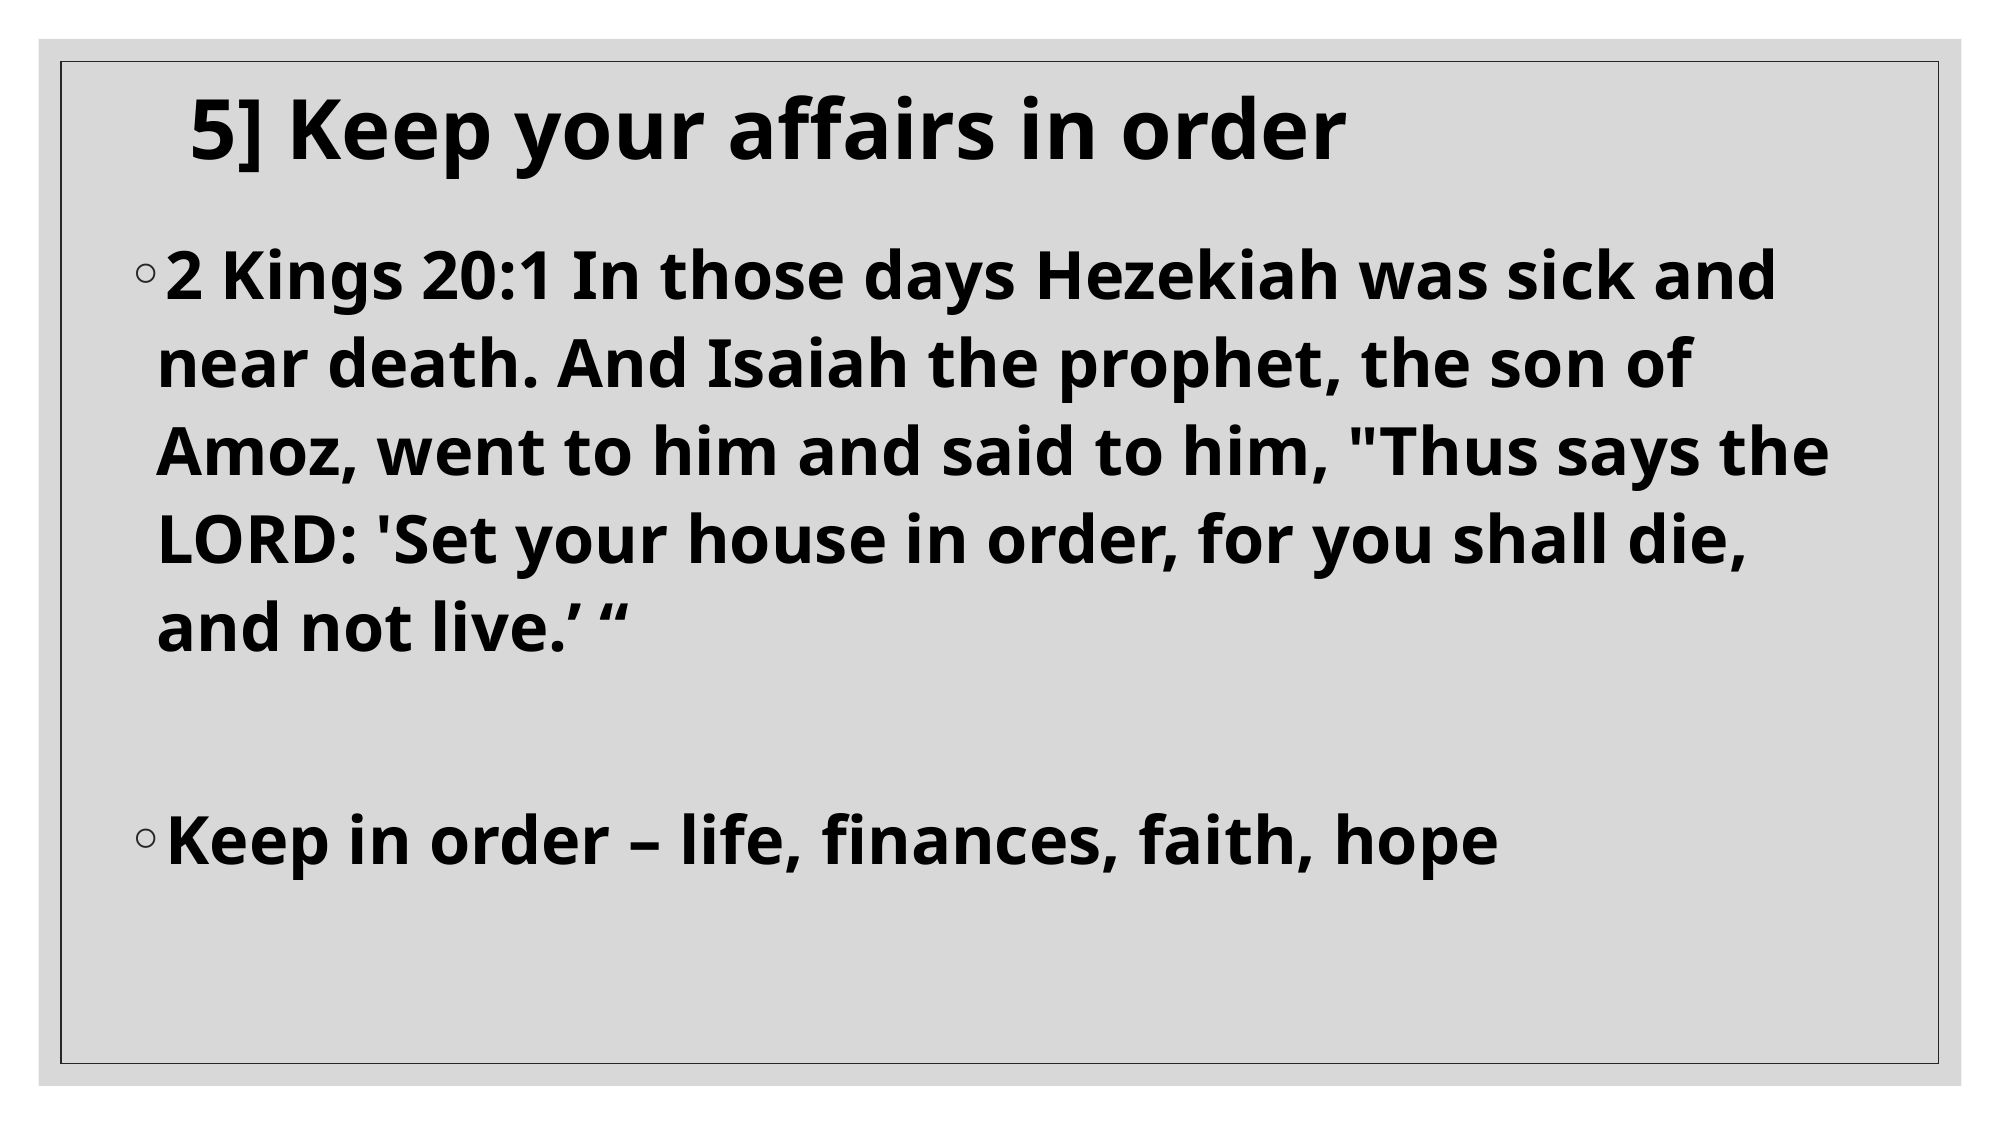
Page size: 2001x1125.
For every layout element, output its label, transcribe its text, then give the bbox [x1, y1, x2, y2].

title 5] Keep your affairs in order [174, 69, 1825, 197]
list 2 Kings 20:1 In those days Hezekiah was sick and near death. And Isaiah the prophet, the son of Amoz, went to him and said to him, "Thus says the LORD: 'Set your house in order, for you shall die, and not live.’ “ Keep in order – life, finances, faith, hope [111, 217, 1896, 1030]
